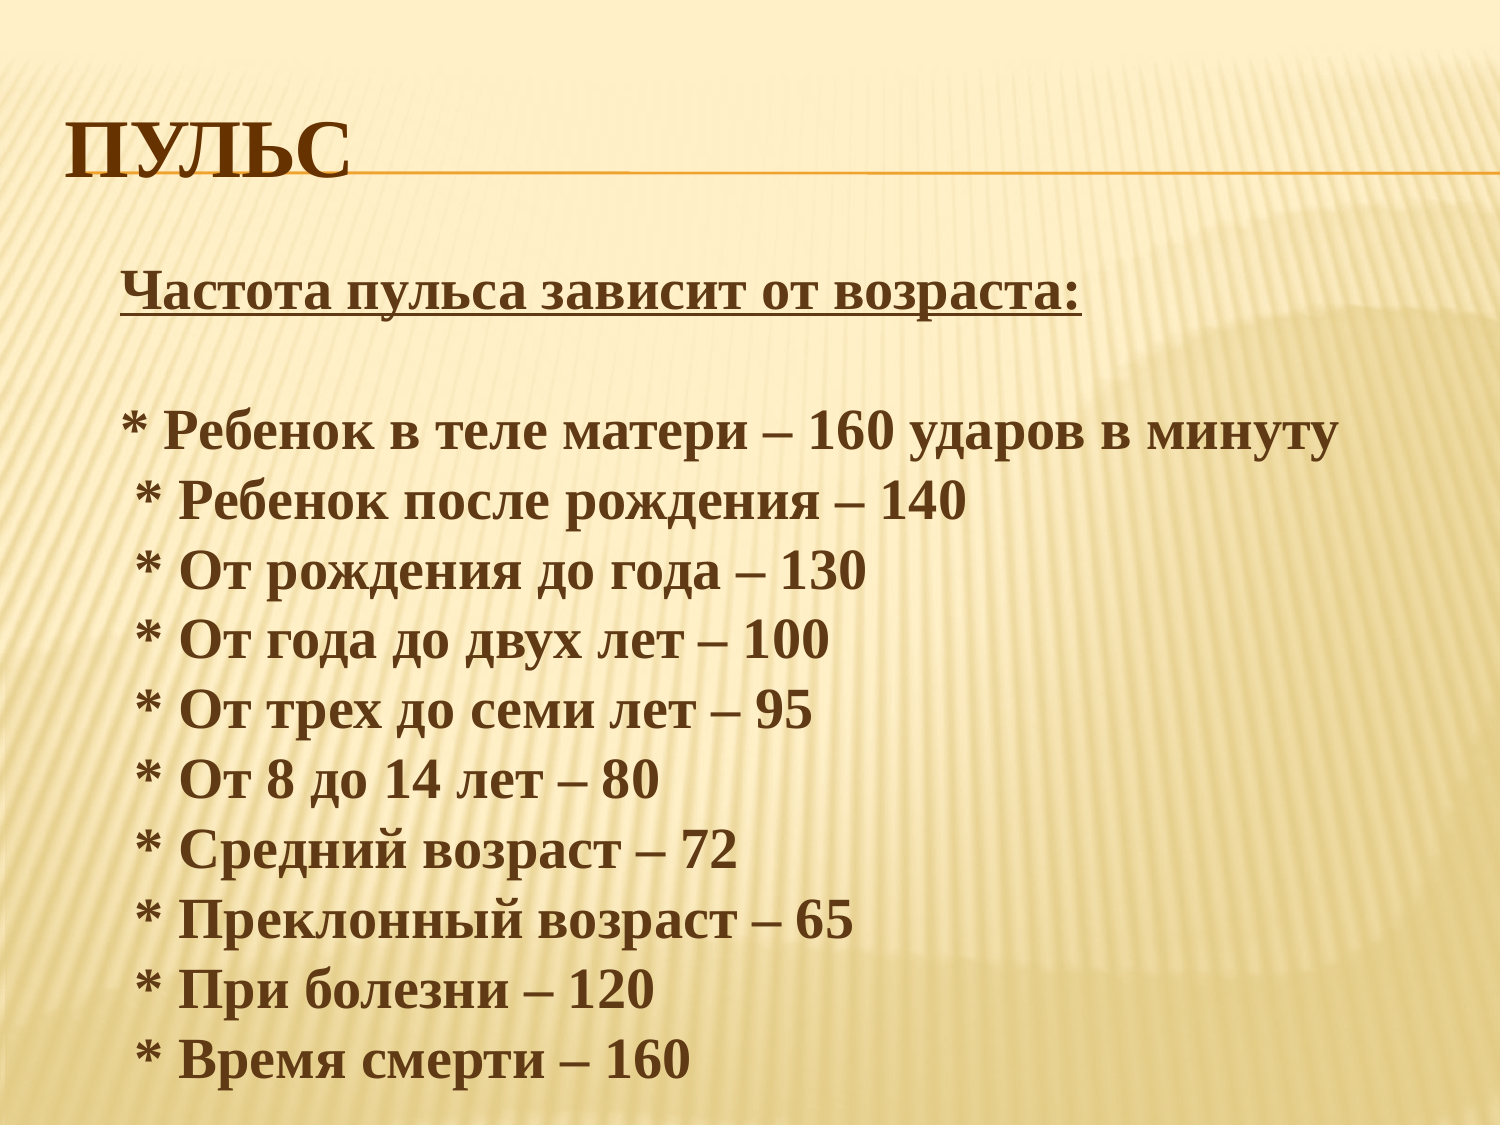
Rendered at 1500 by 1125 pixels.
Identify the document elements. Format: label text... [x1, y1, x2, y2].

title Пульс [50, 75, 1475, 213]
text_box Частота пульса зависит от возраста: * Ребенок в теле матери – 160 ударов в минуту * Ребенок после рождения – 140 * От рождения до года – 130 * От года до двух лет – 100 * От трех до семи лет – 95 * От 8 до 14 лет – 80 * Средний возраст – 72 * Преклонный возраст – 65 * При болезни – 120 * Время смерти – 160 [105, 243, 1442, 1098]
